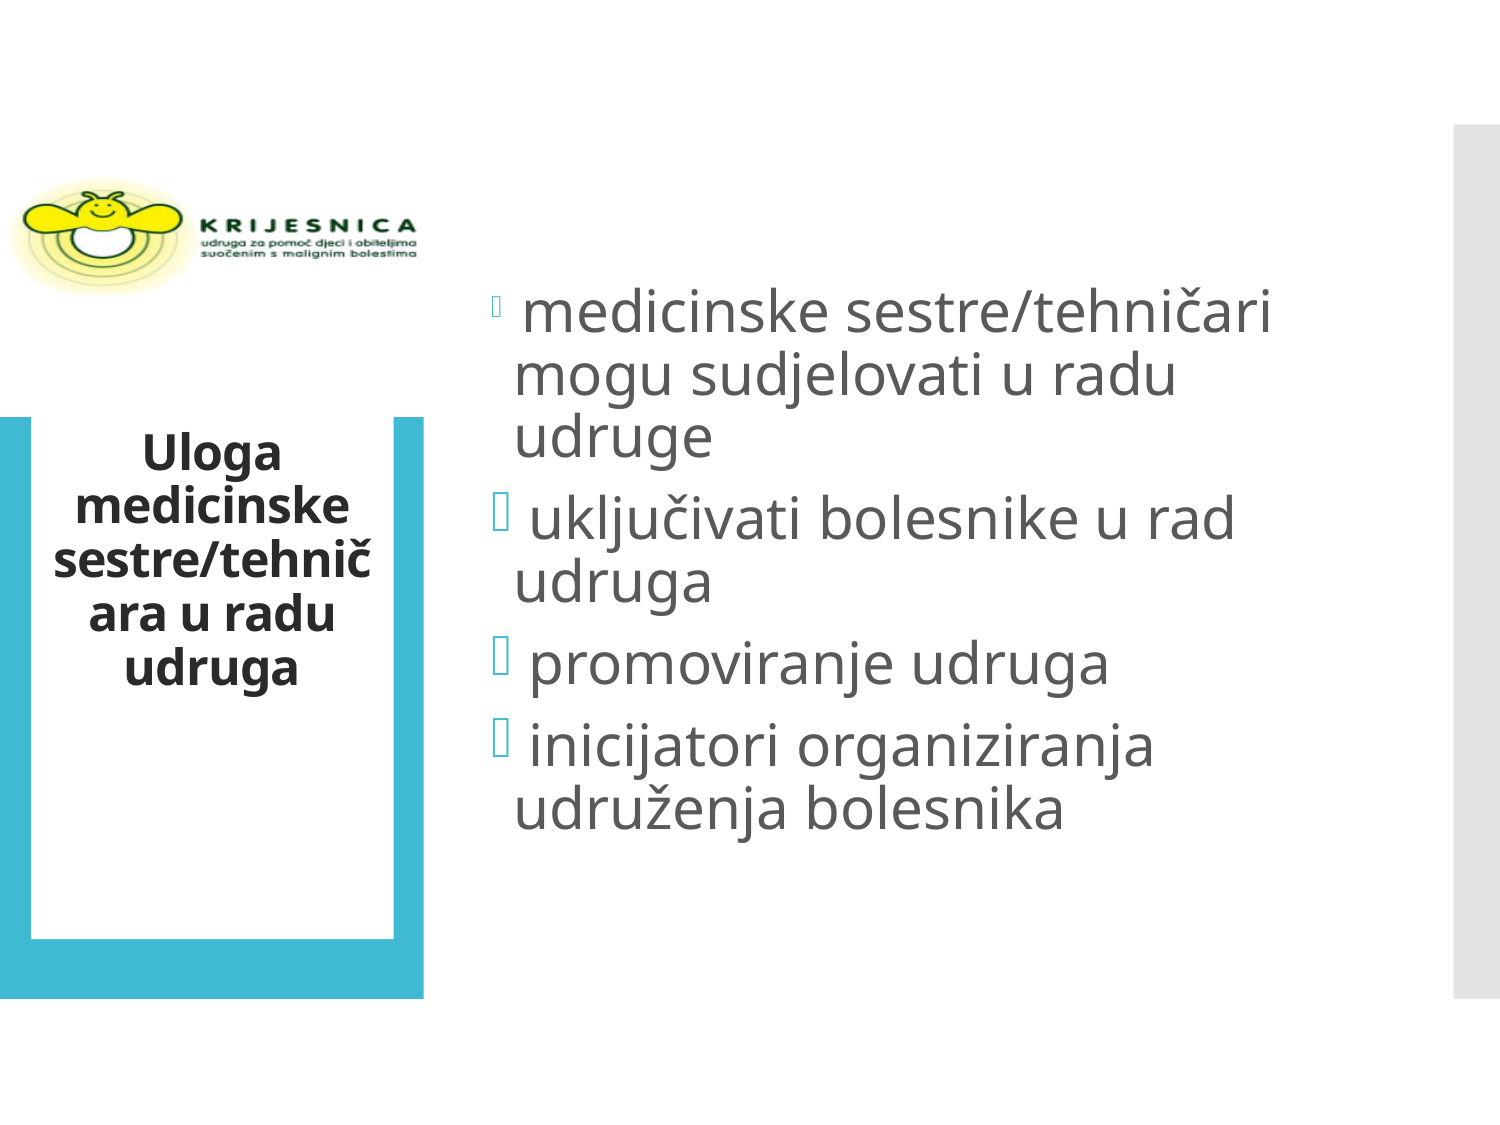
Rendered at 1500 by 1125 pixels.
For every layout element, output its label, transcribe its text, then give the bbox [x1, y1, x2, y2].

title Uloga medicinske sestre/tehničara u radu udruga [31, 417, 394, 940]
picture [0, 54, 432, 417]
list medicinske sestre/tehničari mogu sudjelovati u radu udruge uključivati bolesnike u rad udruga promoviranje udruga inicijatori organiziranja udruženja bolesnika [476, 141, 1376, 982]
